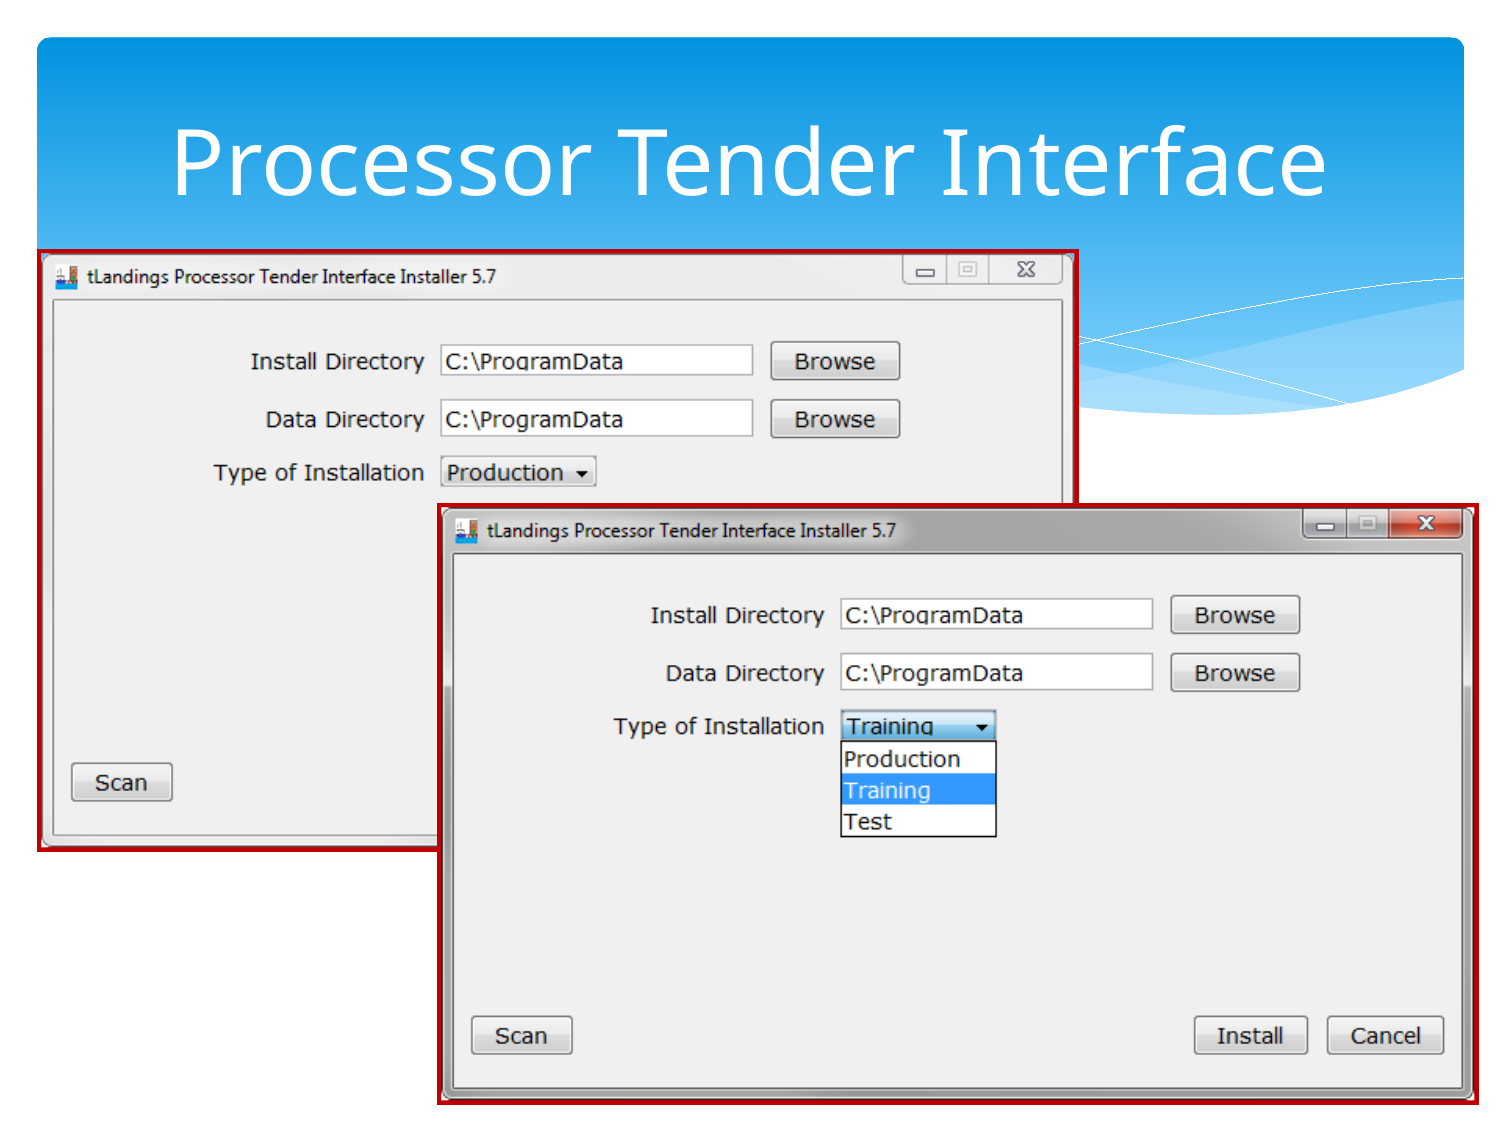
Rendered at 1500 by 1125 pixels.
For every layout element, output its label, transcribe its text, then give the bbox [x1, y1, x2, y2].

picture [37, 249, 1479, 1105]
title Processor Tender Interface [75, 55, 1425, 261]
